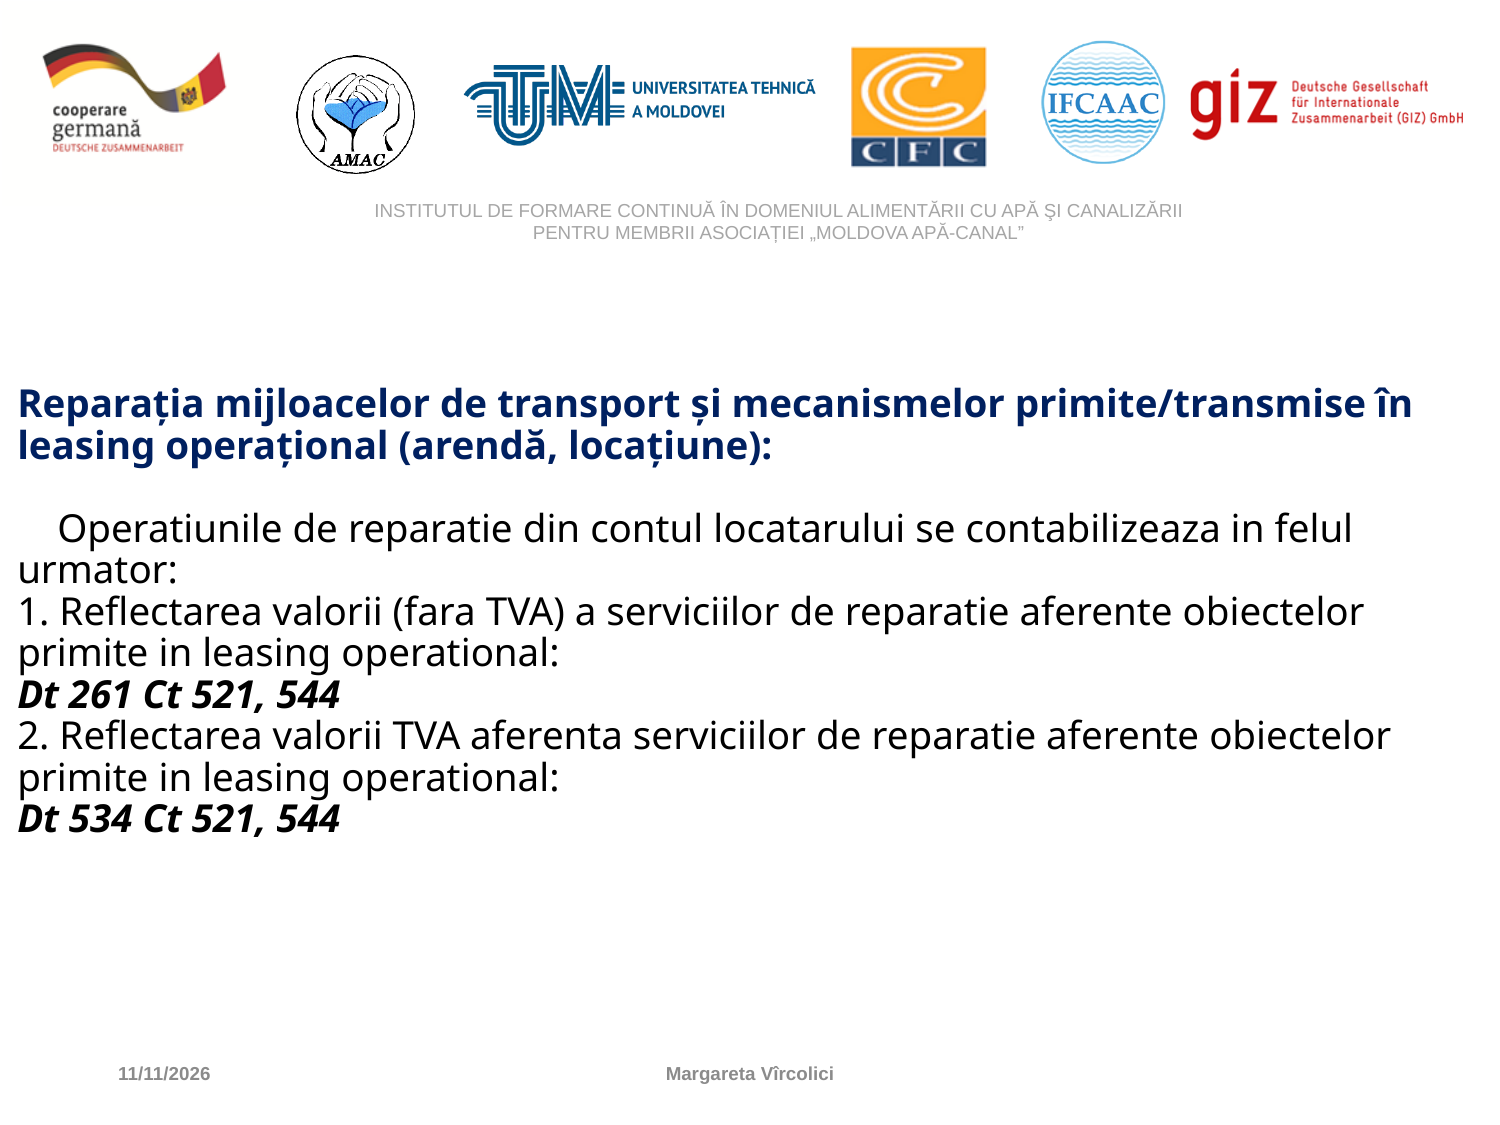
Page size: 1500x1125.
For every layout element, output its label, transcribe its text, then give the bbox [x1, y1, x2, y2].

title Reparaţia mijloacelor de transport şi mecanismelor primite/transmise în leasing operaţional (arendă, locaţiune): Operatiunile de reparatie din contul locatarului se contabilizeaza in felul urmator: 1. Reflectarea valorii (fara TVA) a serviciilor de reparatie aferente obiectelor primite in leasing operational: Dt 261 Ct 521, 544 2. Reflectarea valorii TVA aferenta serviciilor de reparatie aferente obiectelor primite in leasing operational: Dt 534 Ct 521, 544 [2, 376, 1453, 954]
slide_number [103, 1042, 441, 1103]
picture [296, 55, 415, 174]
picture [2, 1, 270, 206]
footer Margareta Vîrcolici [496, 1042, 1004, 1103]
picture [454, 59, 821, 152]
picture [1034, 32, 1172, 170]
text_box INSTITUTUL DE FORMARE CONTINUĂ ÎN DOMENIUL ALIMENTĂRII CU APĂ ŞI CANALIZĂRII PENTRU MEMBRII ASOCIAȚIEI „MOLDOVA APĂ-CANAL” [190, 171, 1366, 251]
picture [849, 37, 991, 179]
picture [1179, 62, 1477, 154]
